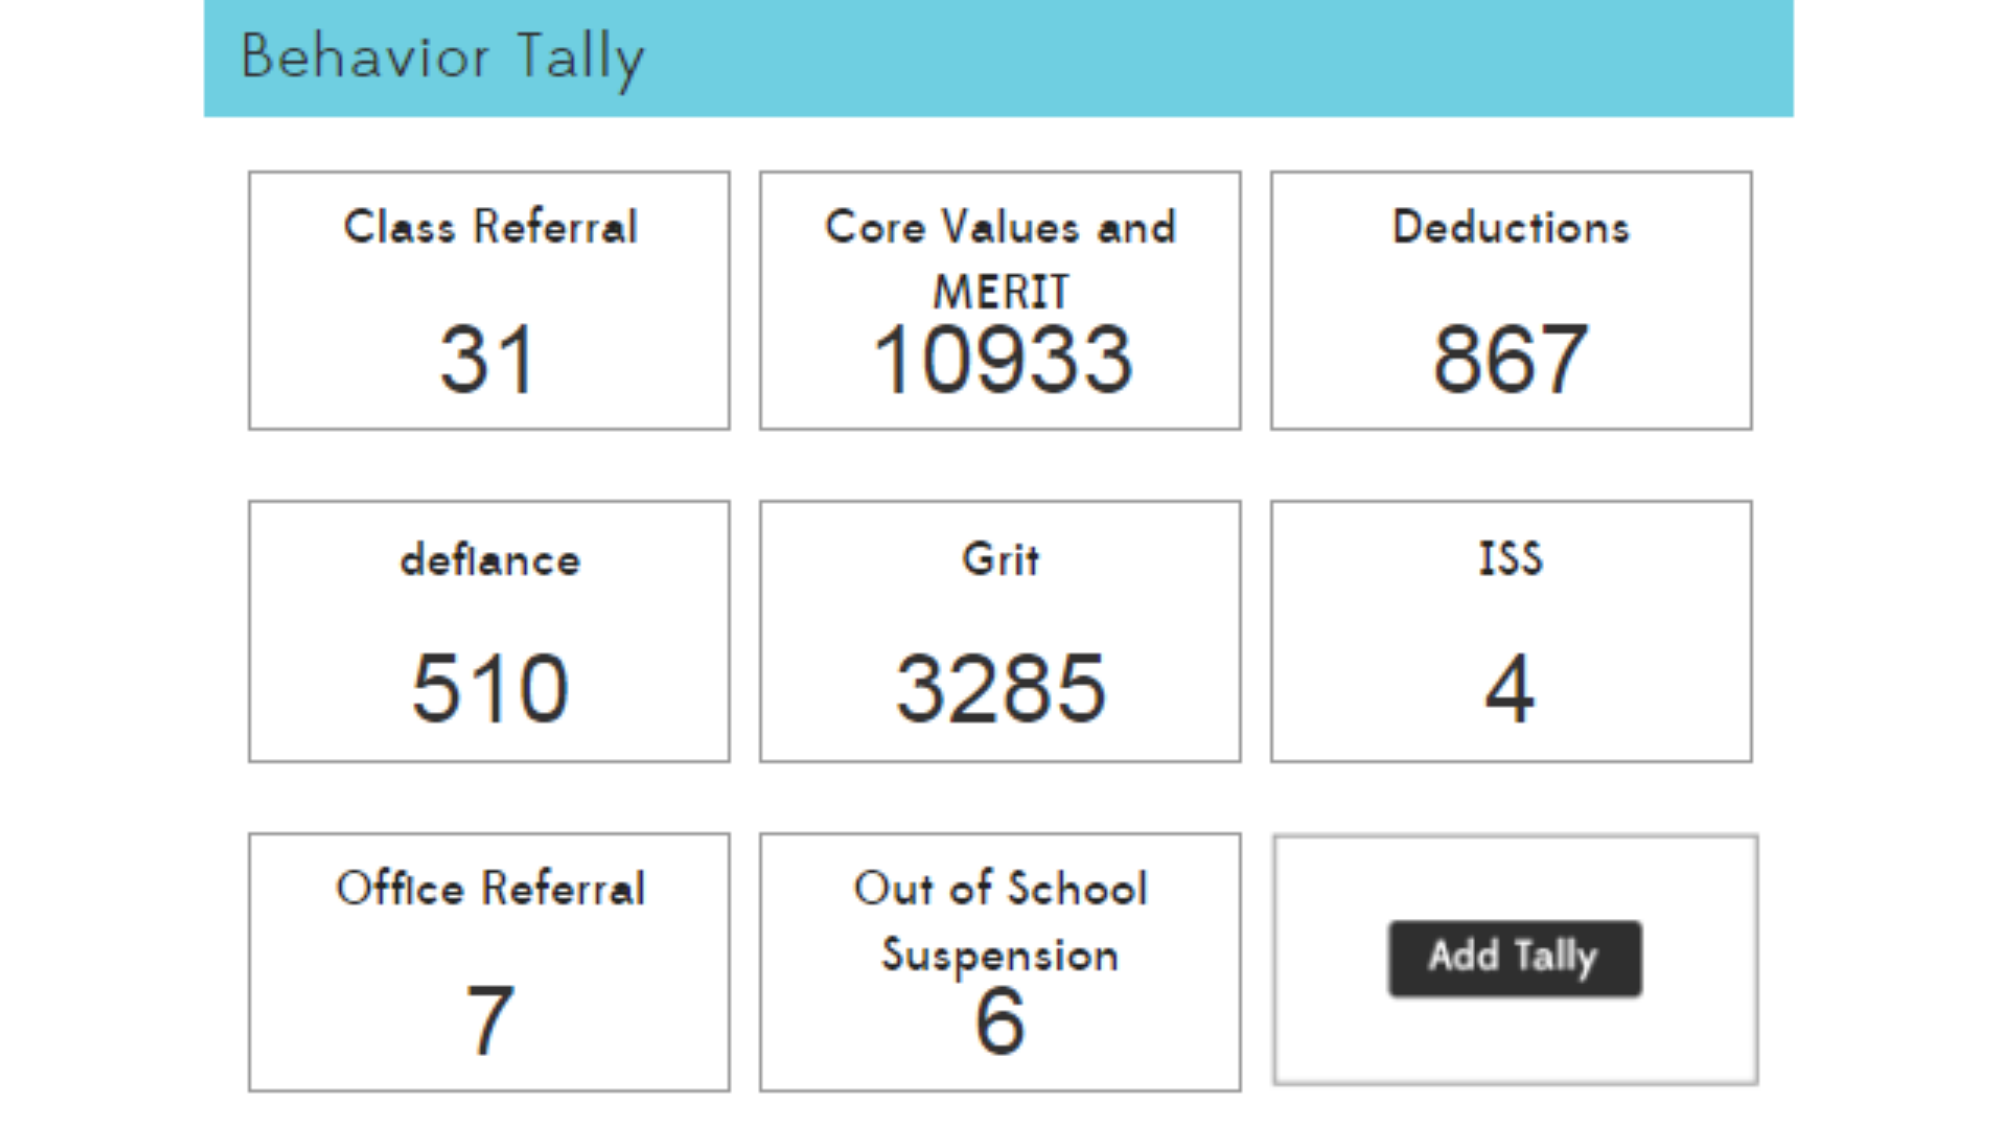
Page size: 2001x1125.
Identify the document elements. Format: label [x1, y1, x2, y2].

picture [202, 0, 1798, 1125]
